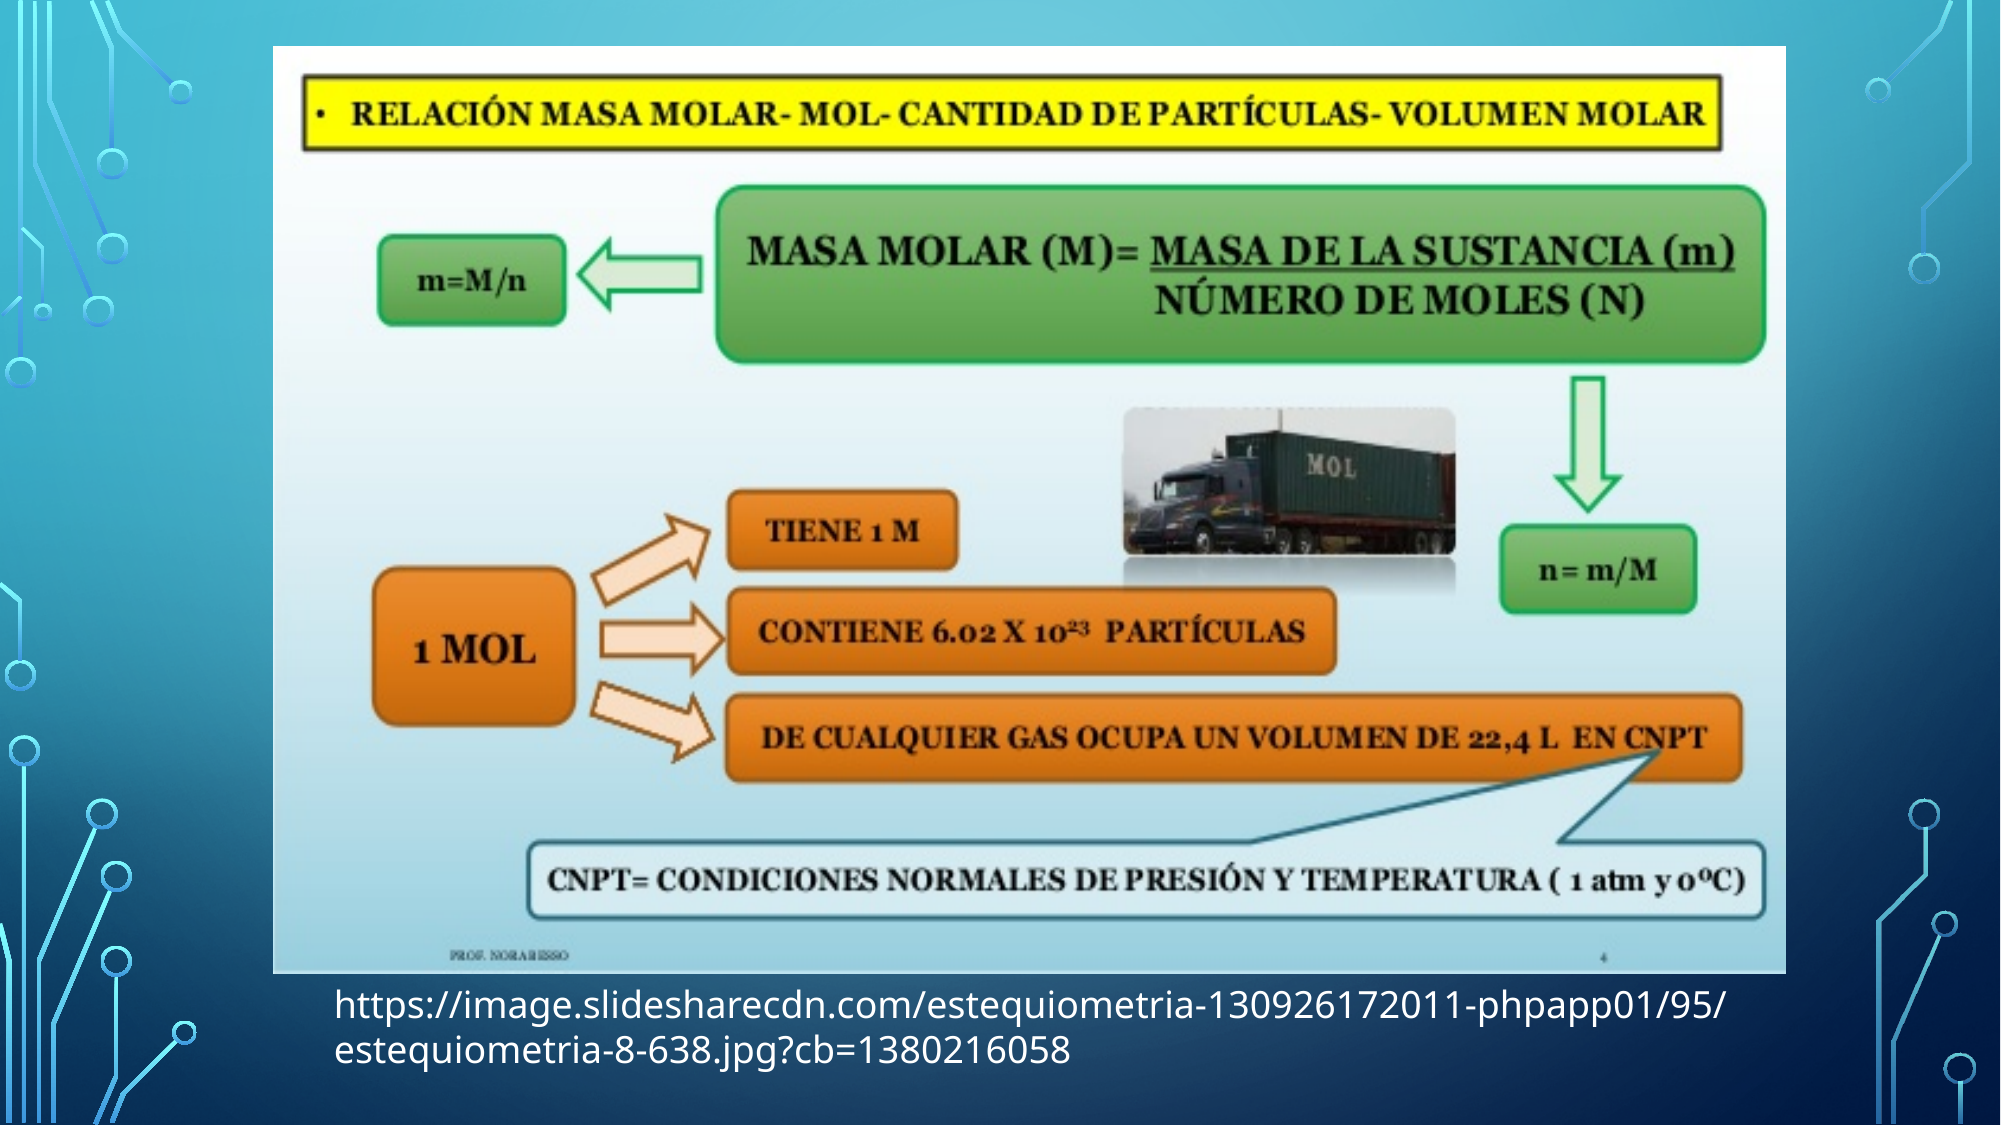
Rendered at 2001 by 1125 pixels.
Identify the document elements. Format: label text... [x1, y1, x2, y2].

picture [273, 46, 1786, 974]
text_box https://image.slidesharecdn.com/estequiometria-130926172011-phpapp01/95/estequiometria-8-638.jpg?cb=1380216058 [319, 974, 1786, 1079]
